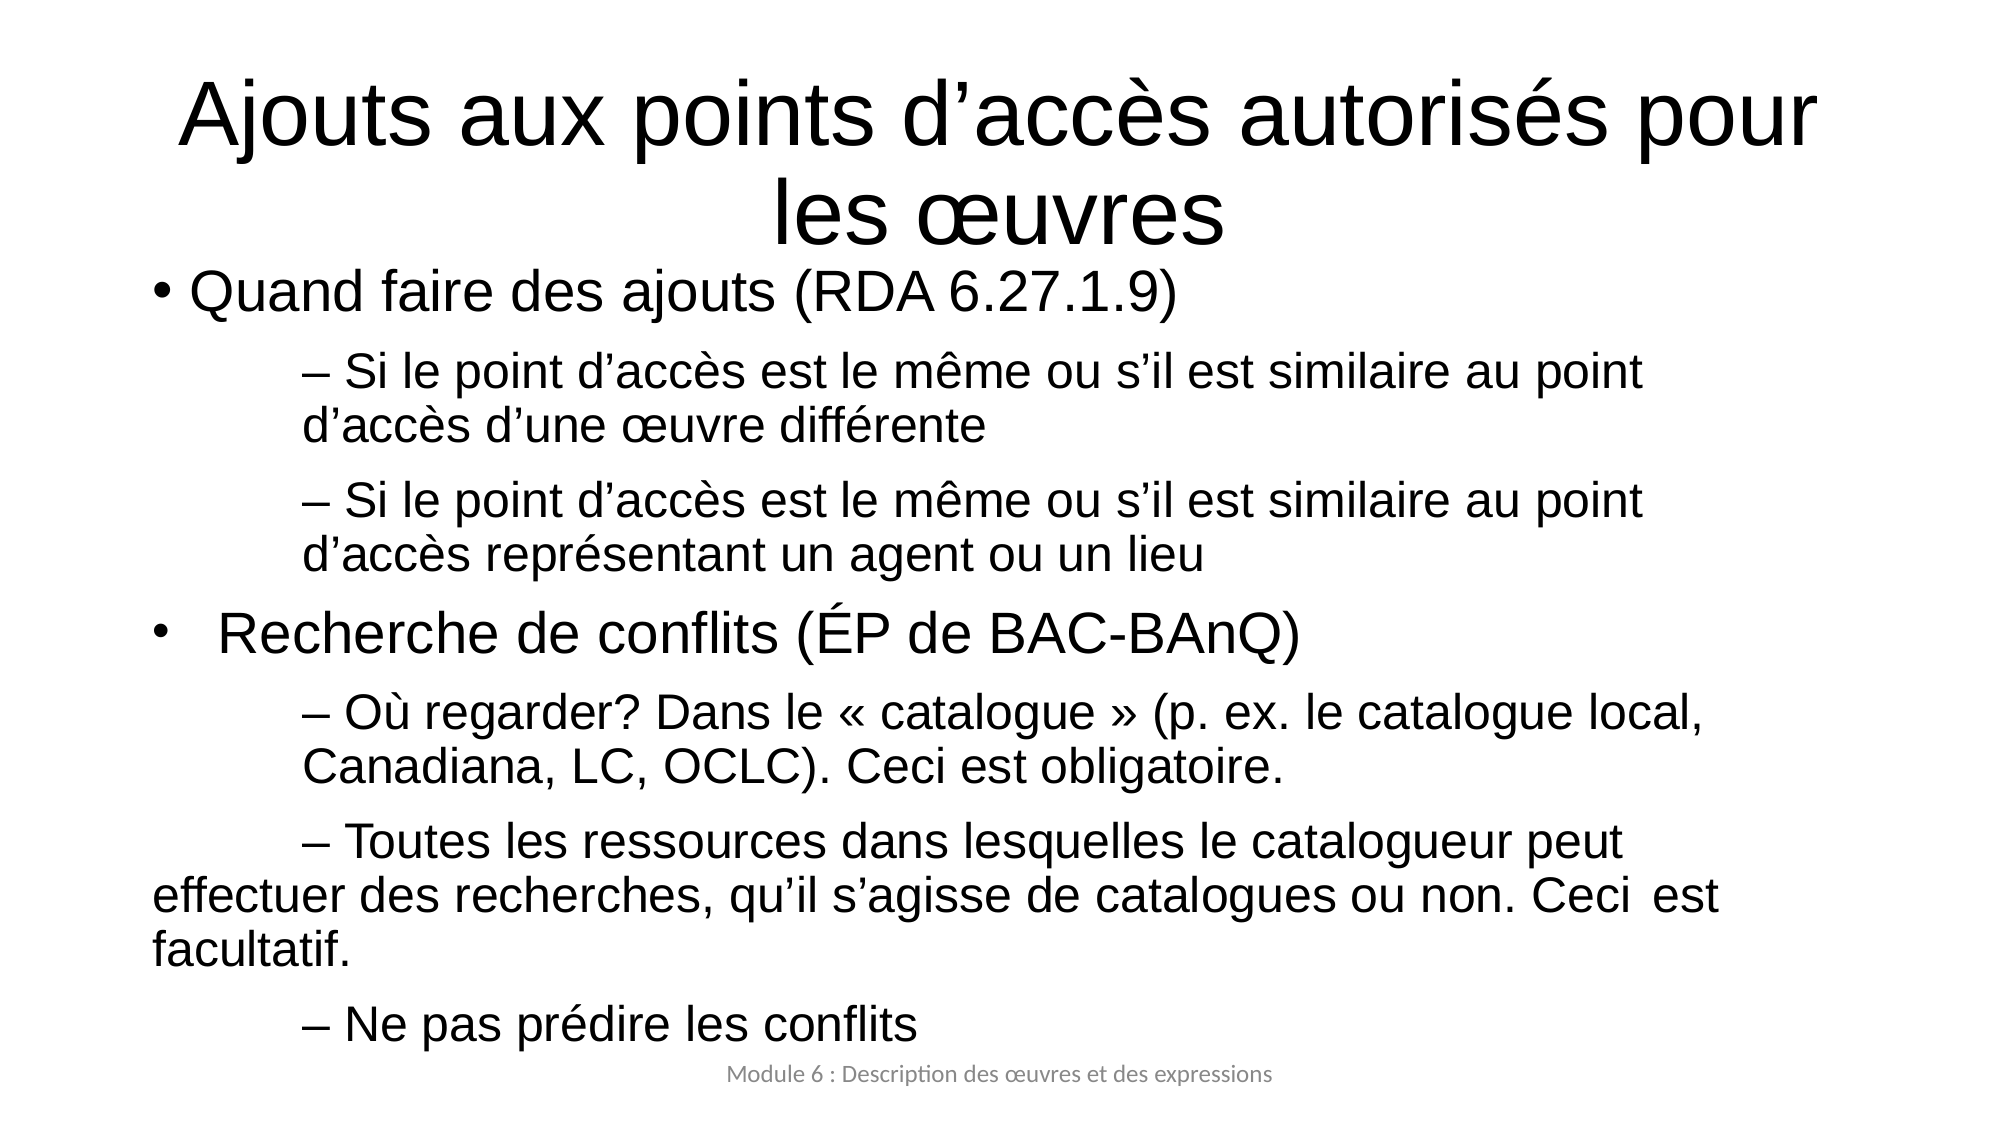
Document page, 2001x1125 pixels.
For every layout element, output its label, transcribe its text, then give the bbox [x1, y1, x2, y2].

list Quand faire des ajouts (RDA 6.27.1.9) – Si le point d’accès est le même ou s’il est similaire au point d’accès d’une œuvre différente – Si le point d’accès est le même ou s’il est similaire au point d’accès représentant un agent ou un lieu Recherche de conflits (ÉP de BAC-BAnQ) – Où regarder? Dans le « catalogue » (p. ex. le catalogue local, Canadiana, LC, OCLC). Ceci est obligatoire. – Toutes les ressources dans lesquelles le catalogueur peut effectuer des recherches, qu’il s’agisse de catalogues ou non. Ceci est facultatif. – Ne pas prédire les conflits [137, 253, 1813, 908]
title Ajouts aux points d’accès autorisés pour les œuvres [137, 77, 1863, 254]
footer Module 6 : Description des œuvres et des expressions [662, 1042, 1338, 1103]
